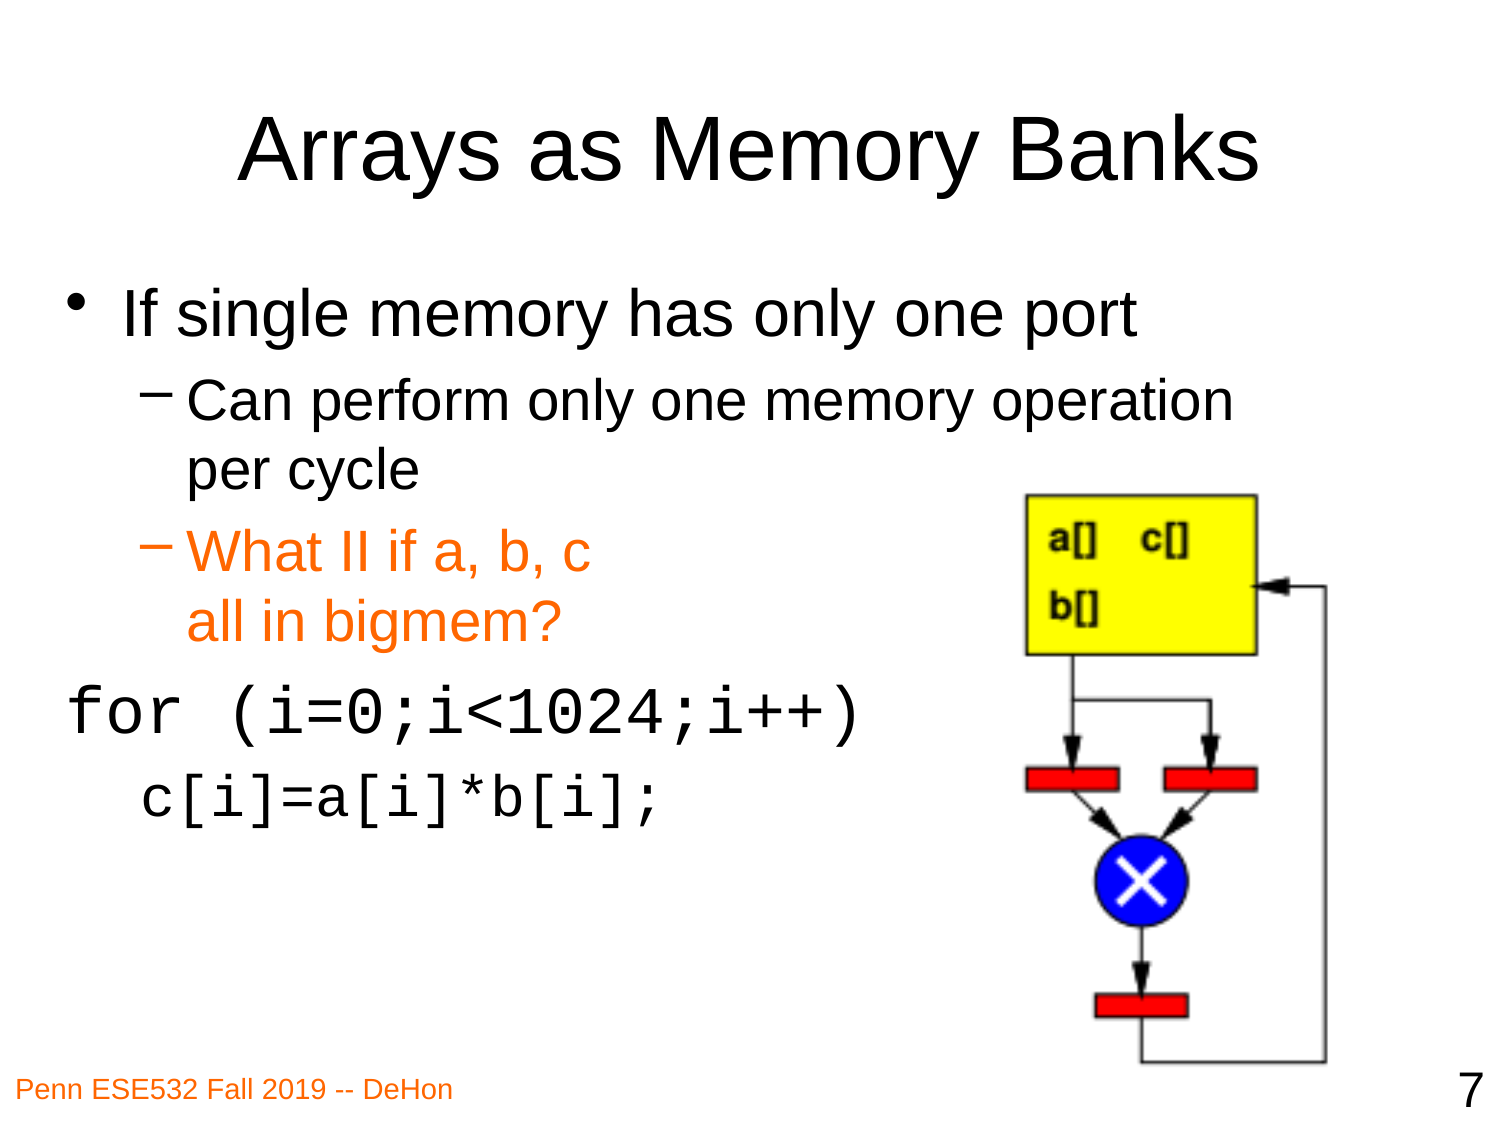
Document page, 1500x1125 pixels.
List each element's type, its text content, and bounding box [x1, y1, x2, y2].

slide_number 7 [1187, 1049, 1500, 1125]
picture [1015, 489, 1329, 1070]
list If single memory has only one port Can perform only one memory operation per cycle What II if a, b, c all in bigmem? for (i=0;i<1024;i++) c[i]=a[i]*b[i]; [49, 262, 1326, 938]
slide_number Penn ESE532 Fall 2019 -- DeHon [0, 1062, 576, 1125]
title Arrays as Memory Banks [112, 49, 1388, 238]
